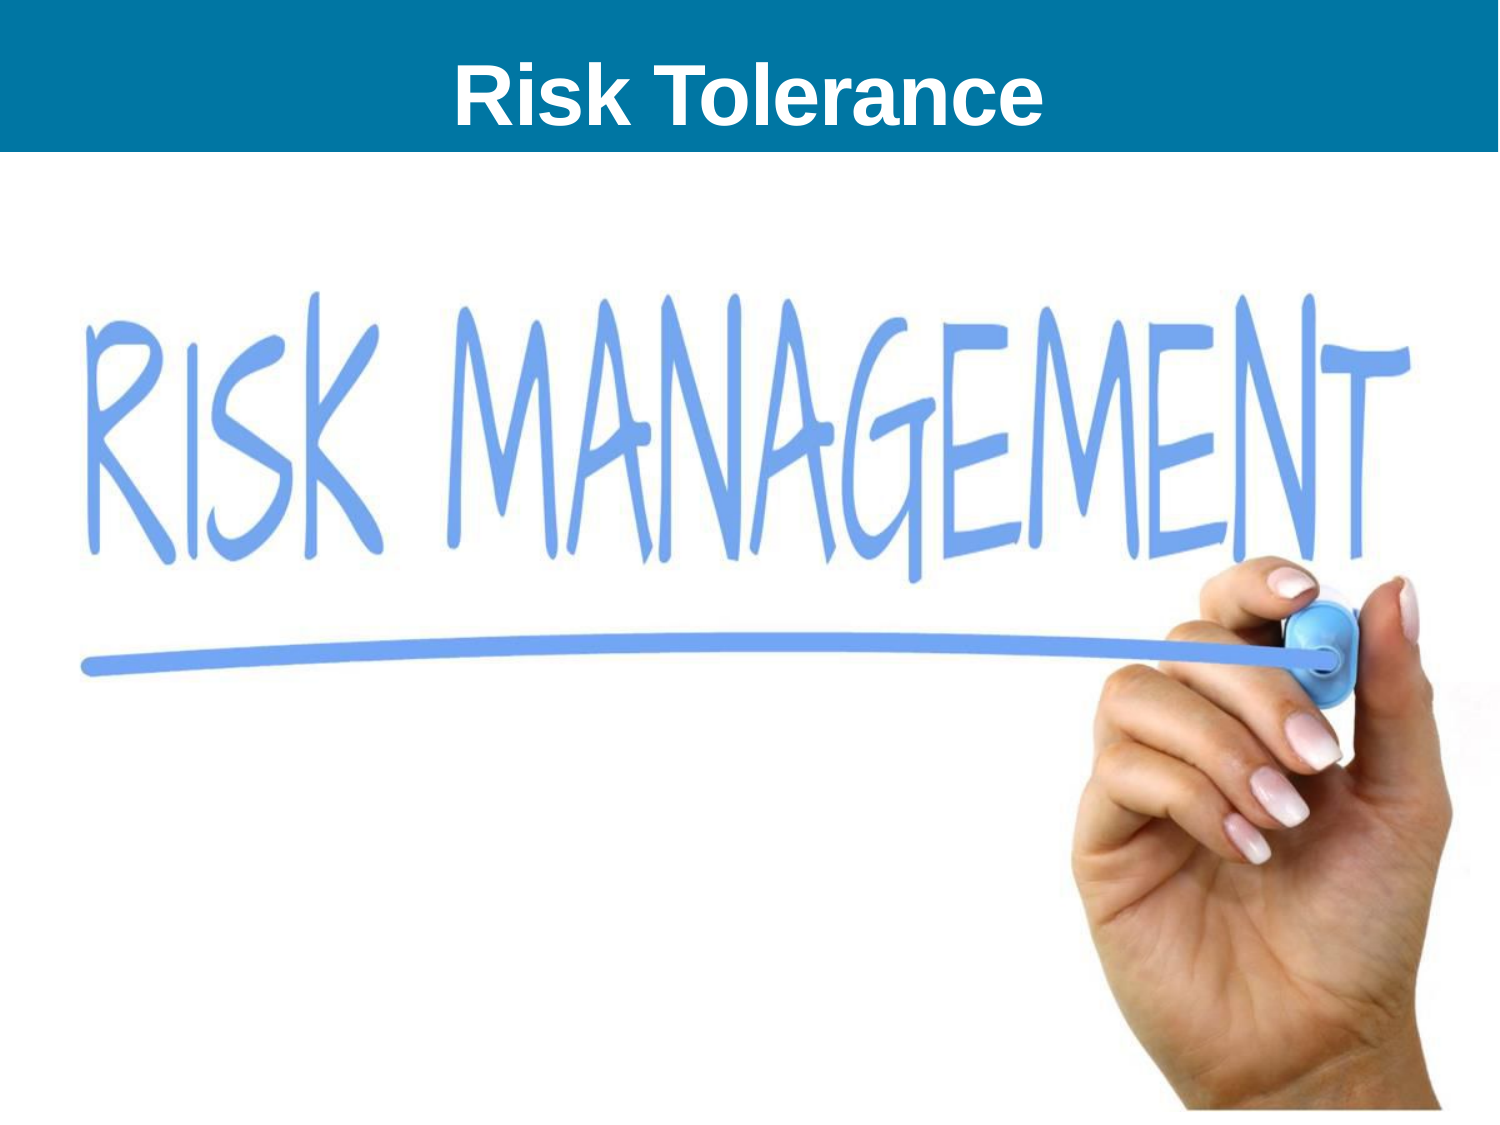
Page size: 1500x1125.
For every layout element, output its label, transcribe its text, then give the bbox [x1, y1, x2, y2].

picture [0, 178, 1500, 1112]
text_box Risk Tolerance [0, 0, 1499, 152]
